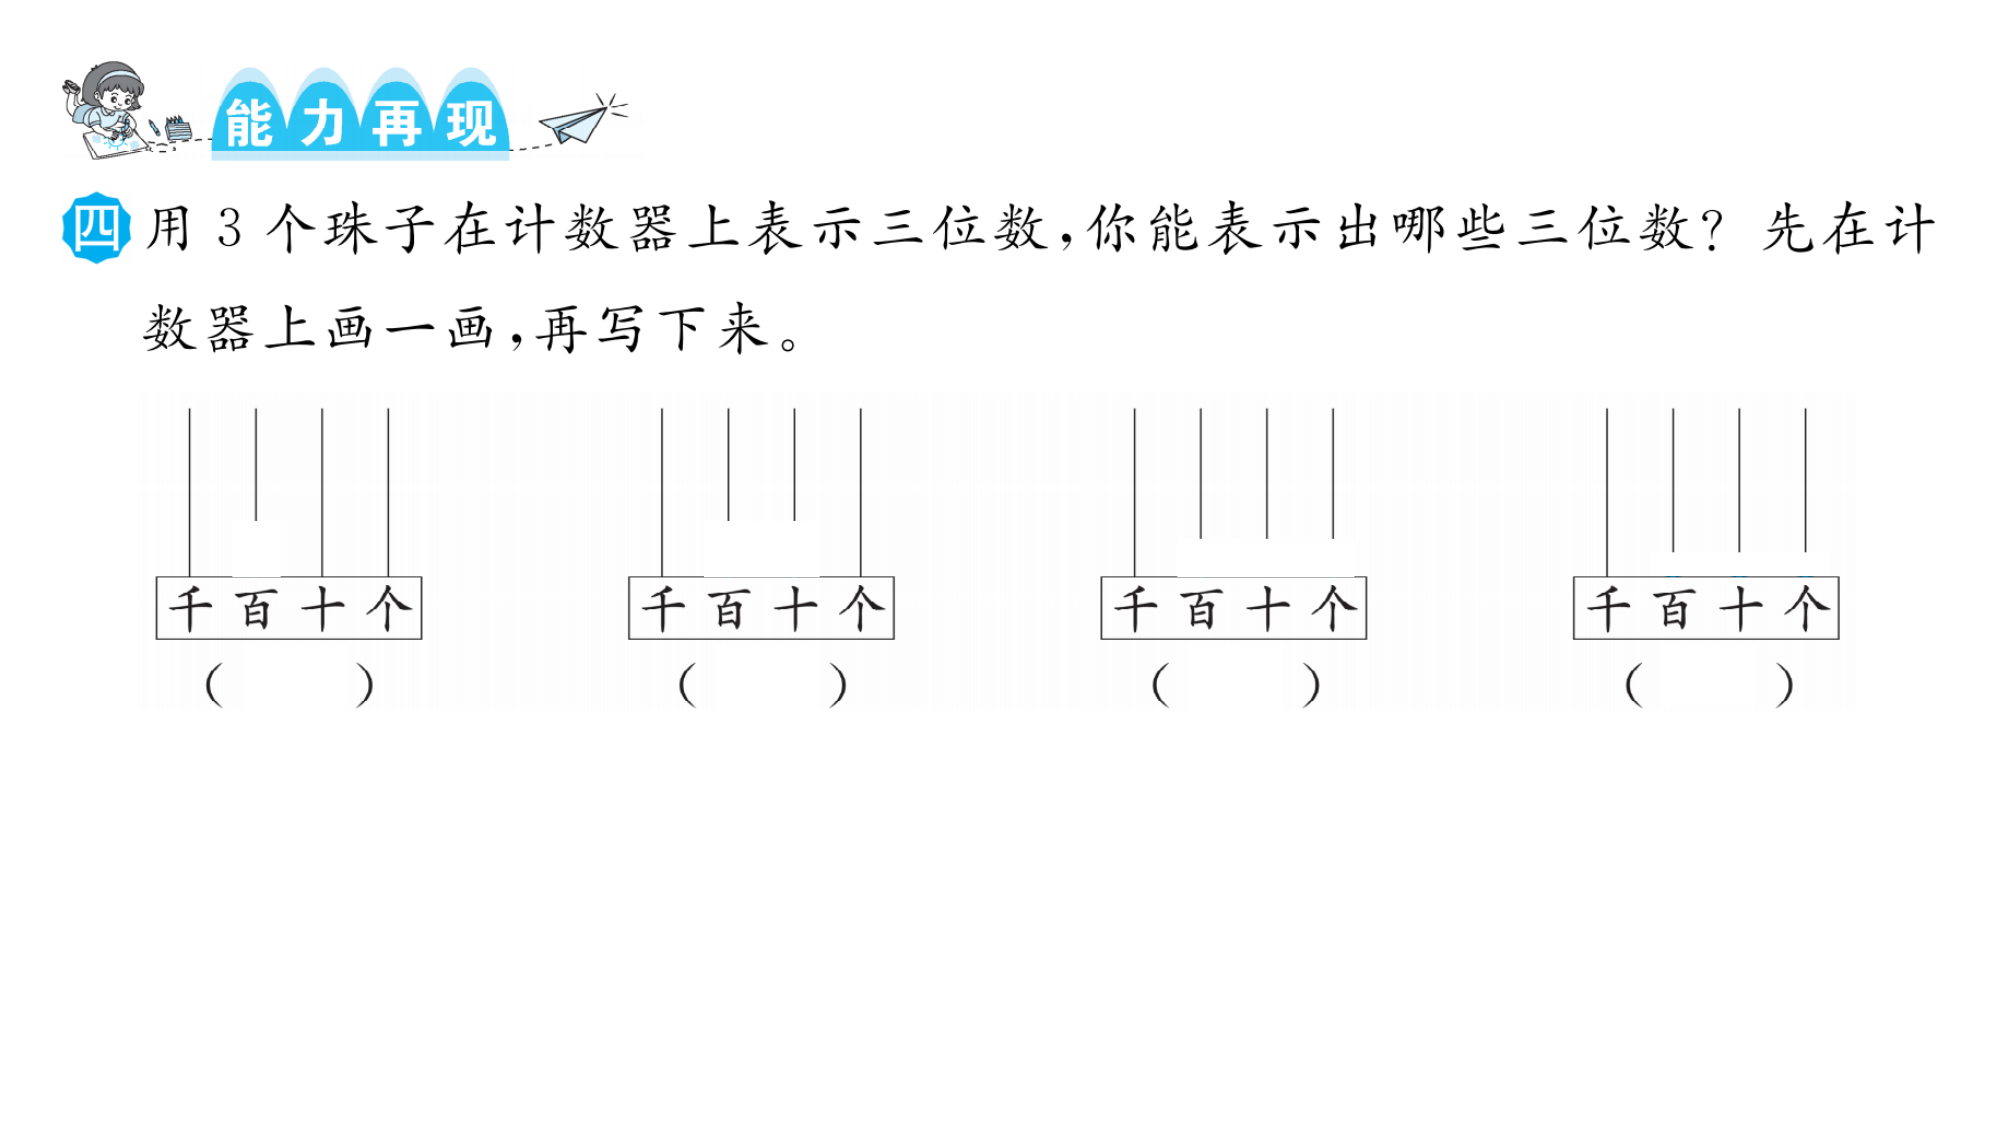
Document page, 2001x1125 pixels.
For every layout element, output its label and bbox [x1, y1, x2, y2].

picture [58, 58, 1937, 712]
